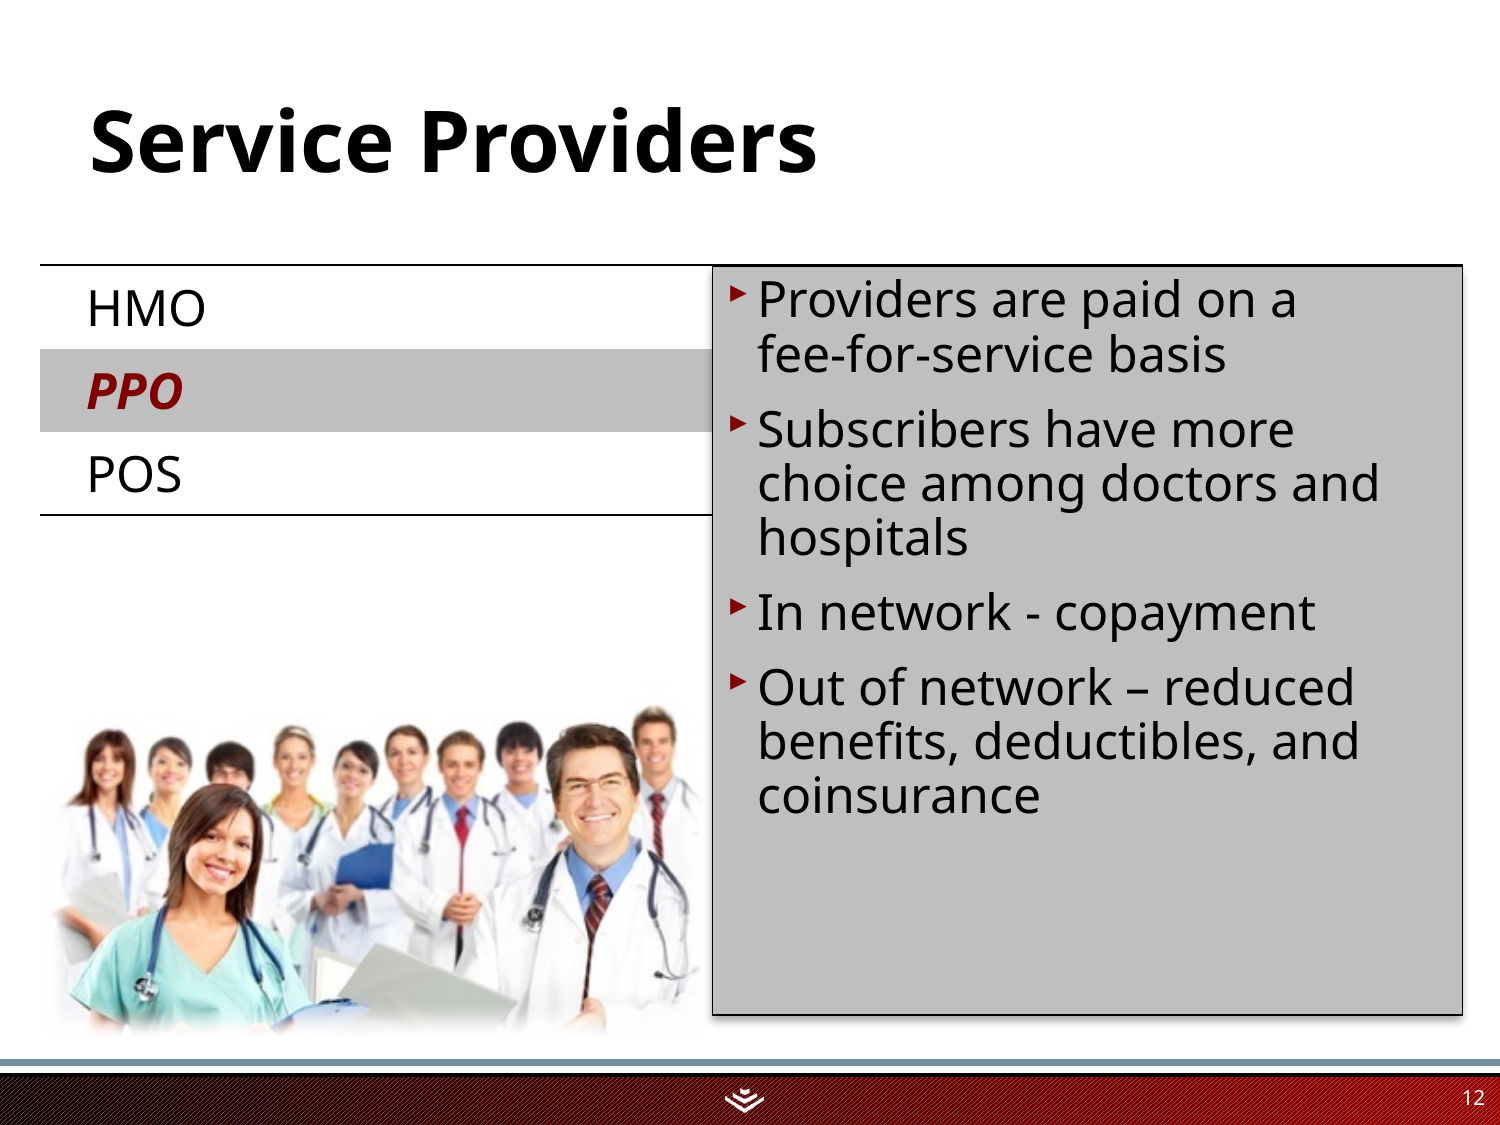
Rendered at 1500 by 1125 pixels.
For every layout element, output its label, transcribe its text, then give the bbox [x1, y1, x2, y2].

text_box 12 [1412, 1077, 1500, 1125]
table_header HMO [40, 266, 712, 349]
picture [41, 685, 706, 1040]
picture [0, 1077, 1412, 1125]
table_cell PPO [40, 349, 706, 432]
title Service Providers [75, 45, 1425, 233]
table_cell POS [40, 432, 706, 514]
text_box Providers are paid on a fee-for-service basis Subscribers have more choice among doctors and hospitals In network - copayment Out of network – reduced benefits, deductibles, and coinsurance [712, 266, 1463, 1016]
